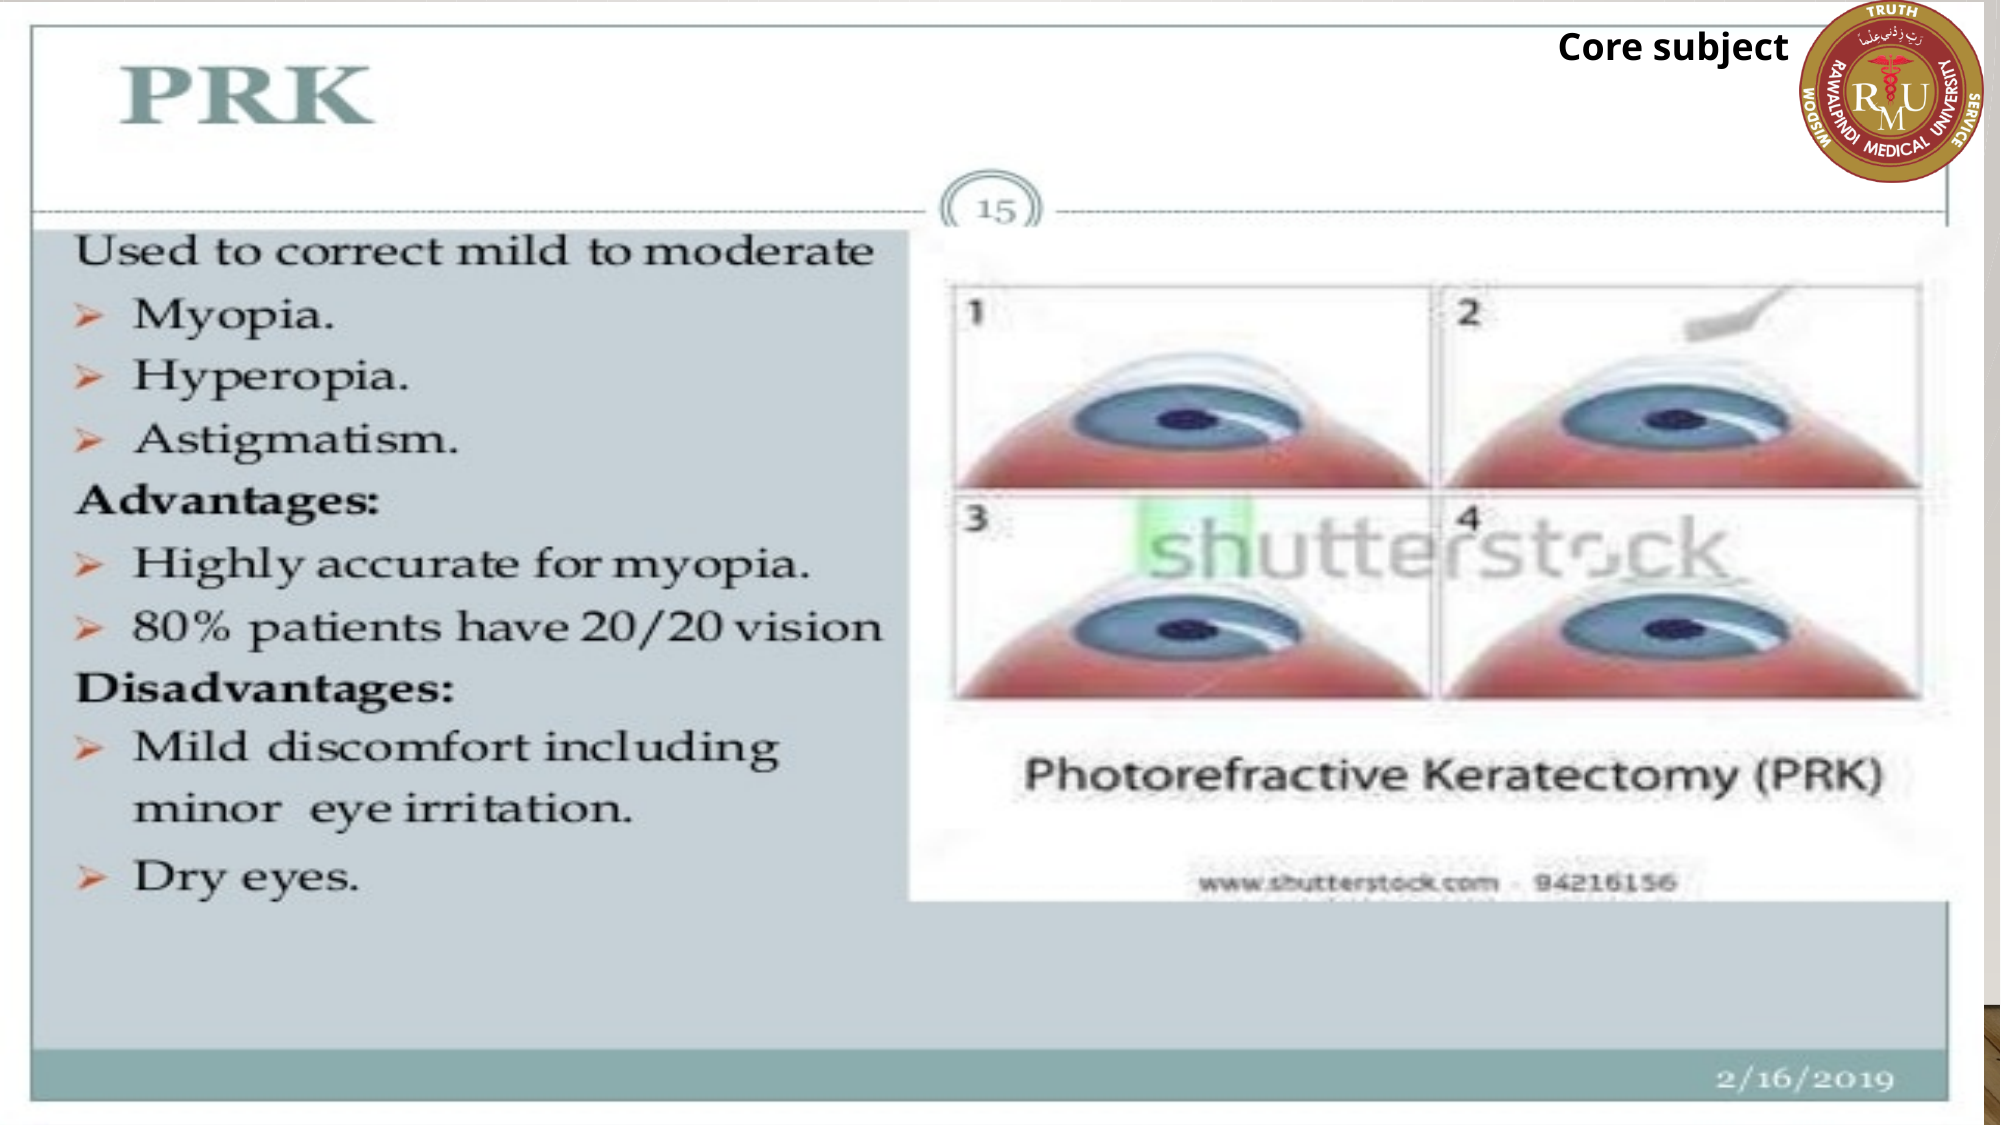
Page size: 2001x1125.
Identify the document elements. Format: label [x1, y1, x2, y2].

picture [1984, 1005, 2000, 1125]
list [0, 1, 1984, 1125]
picture [1799, 0, 1984, 184]
